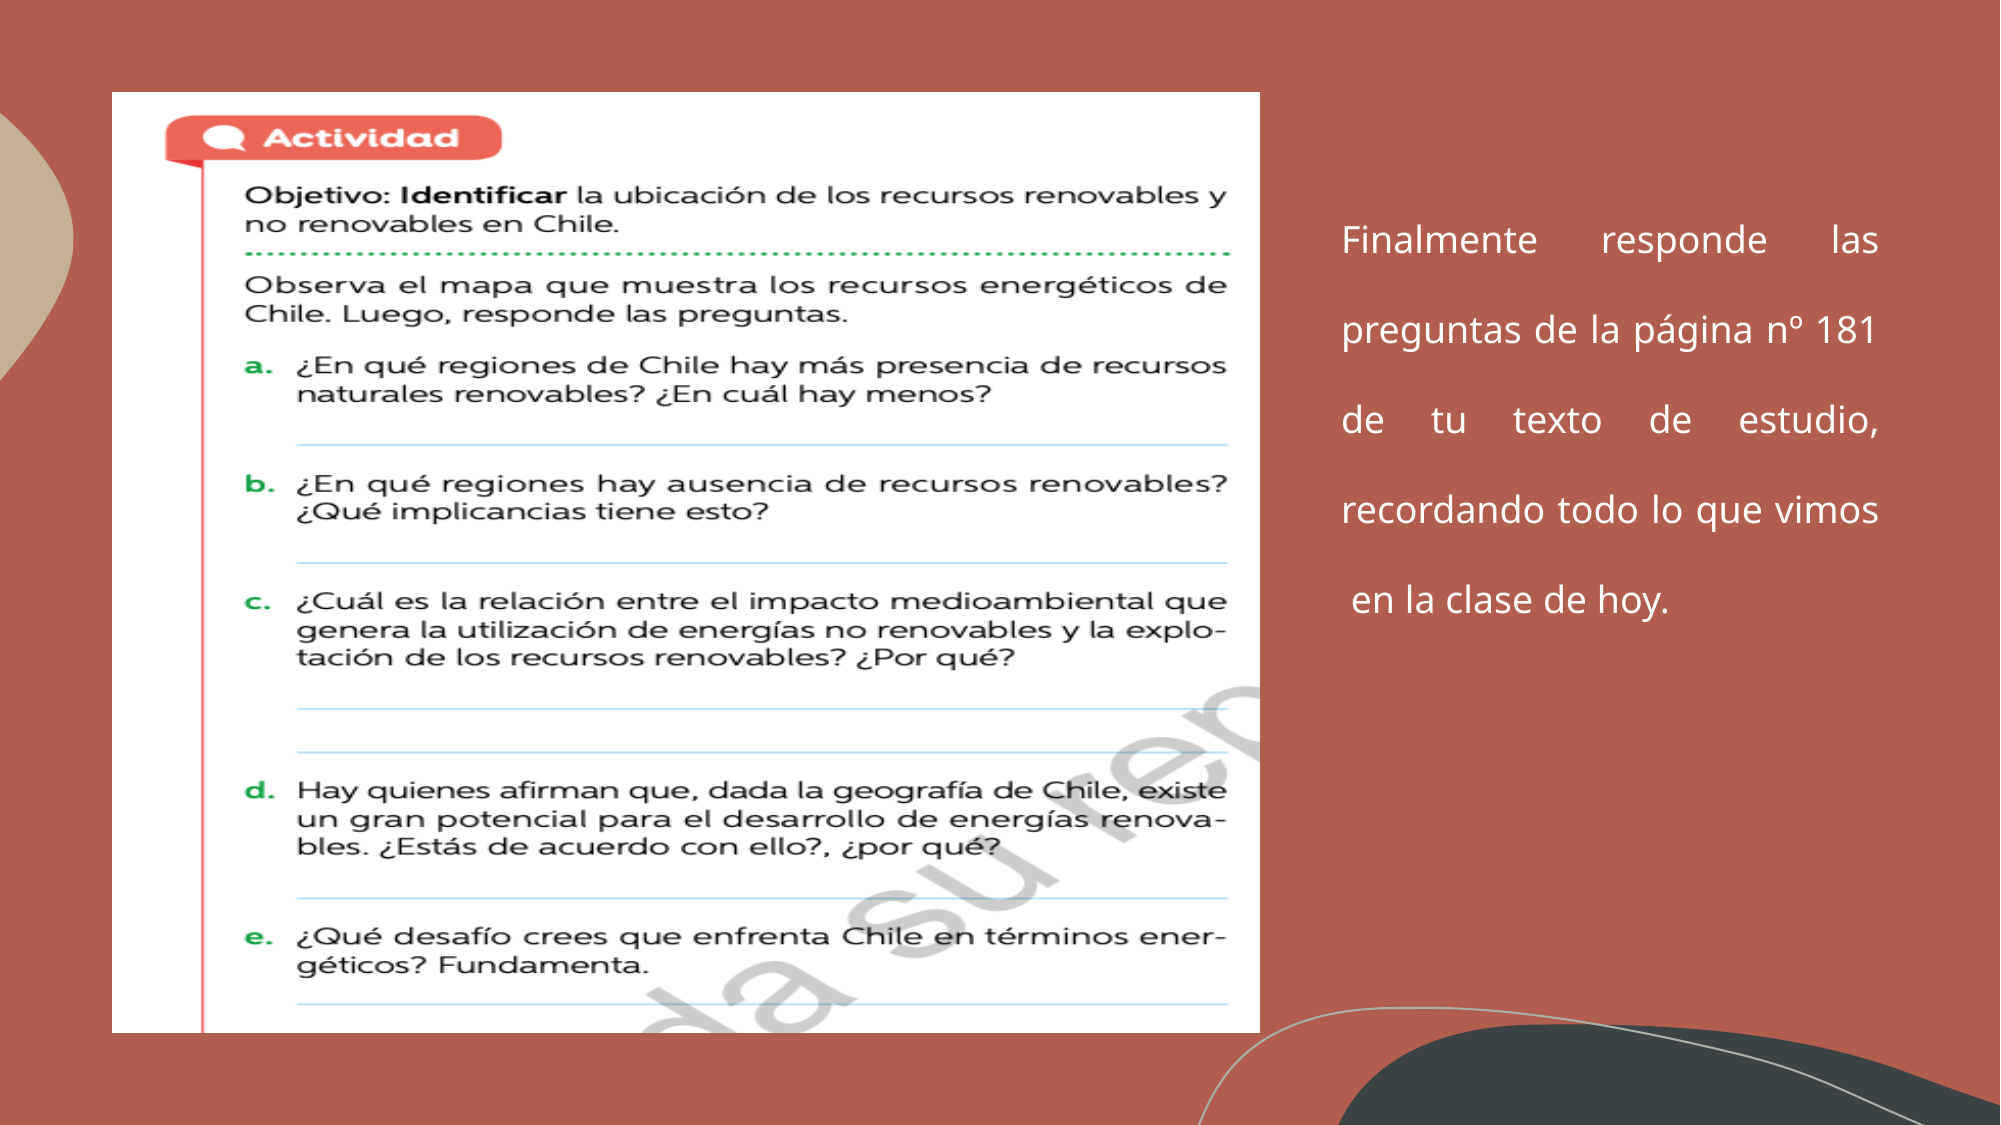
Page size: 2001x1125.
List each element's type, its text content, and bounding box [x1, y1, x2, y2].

picture [112, 92, 1260, 1033]
text_box Finalmente responde las preguntas de la página nº 181 de tu texto de estudio, recordando todo lo que vimos en la clase de hoy. [1326, 163, 1895, 629]
